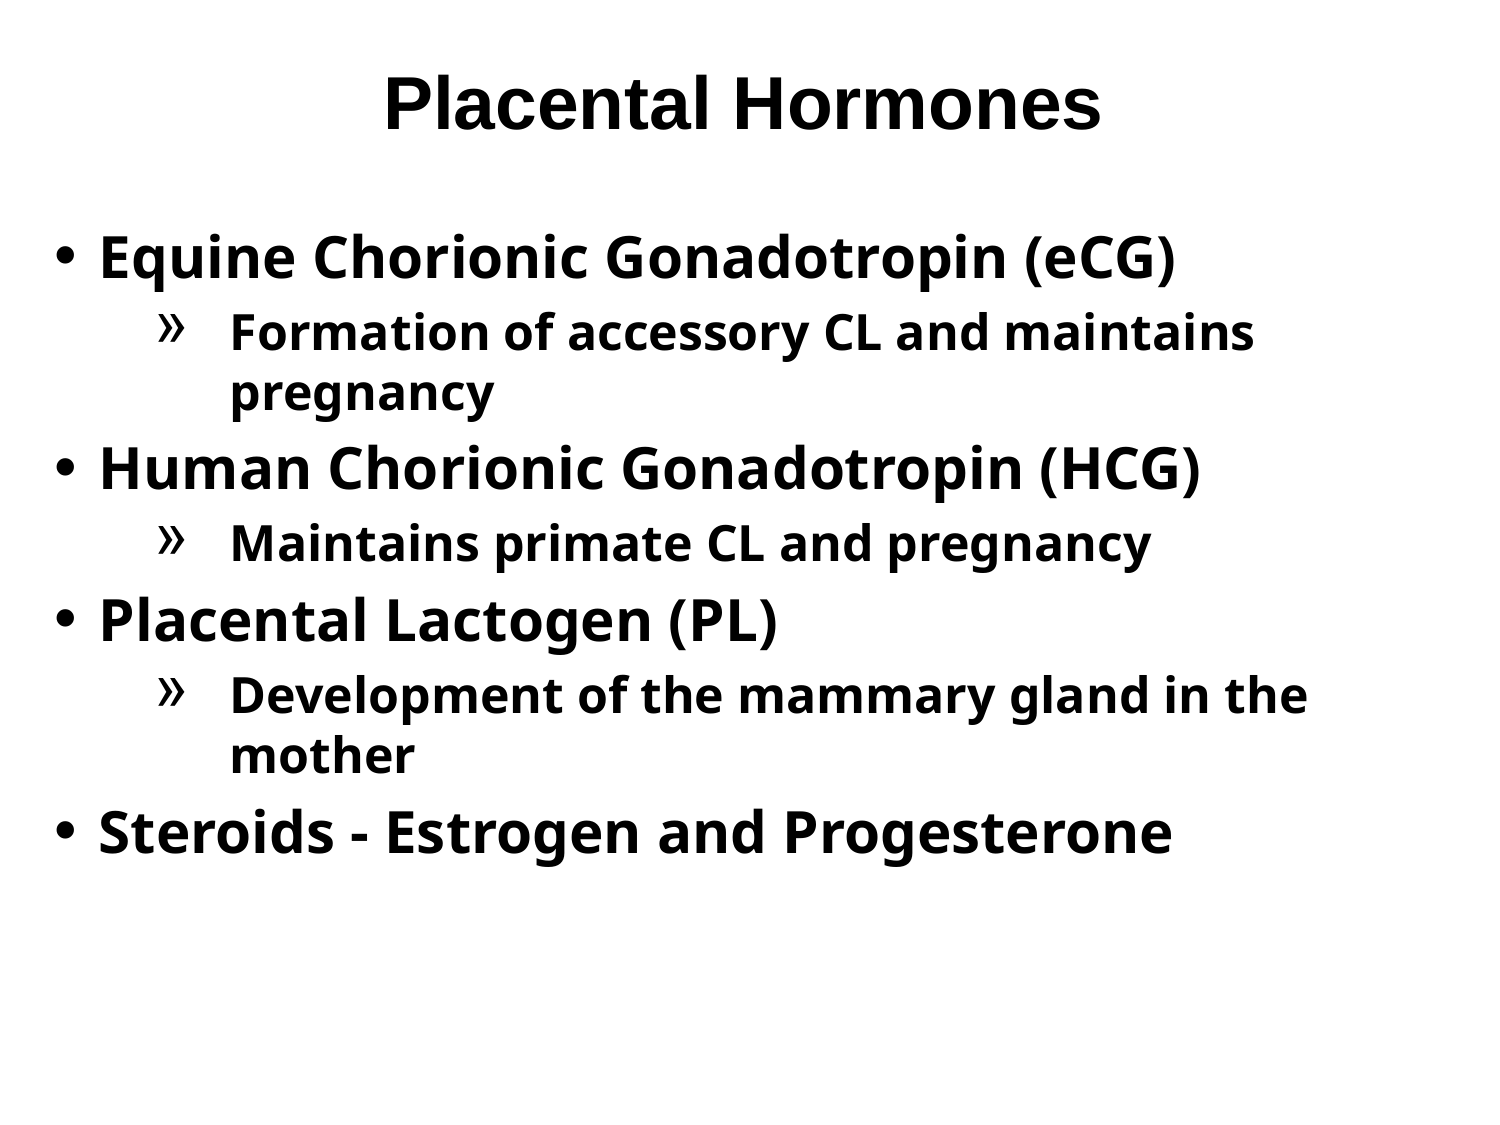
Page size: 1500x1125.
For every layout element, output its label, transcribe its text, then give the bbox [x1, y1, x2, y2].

list Equine Chorionic Gonadotropin (eCG) Formation of accessory CL and maintains pregnancy Human Chorionic Gonadotropin (HCG) Maintains primate CL and pregnancy Placental Lactogen (PL) Development of the mammary gland in the mother Steroids - Estrogen and Progesterone [37, 212, 1450, 988]
title Placental Hormones [37, 37, 1450, 163]
